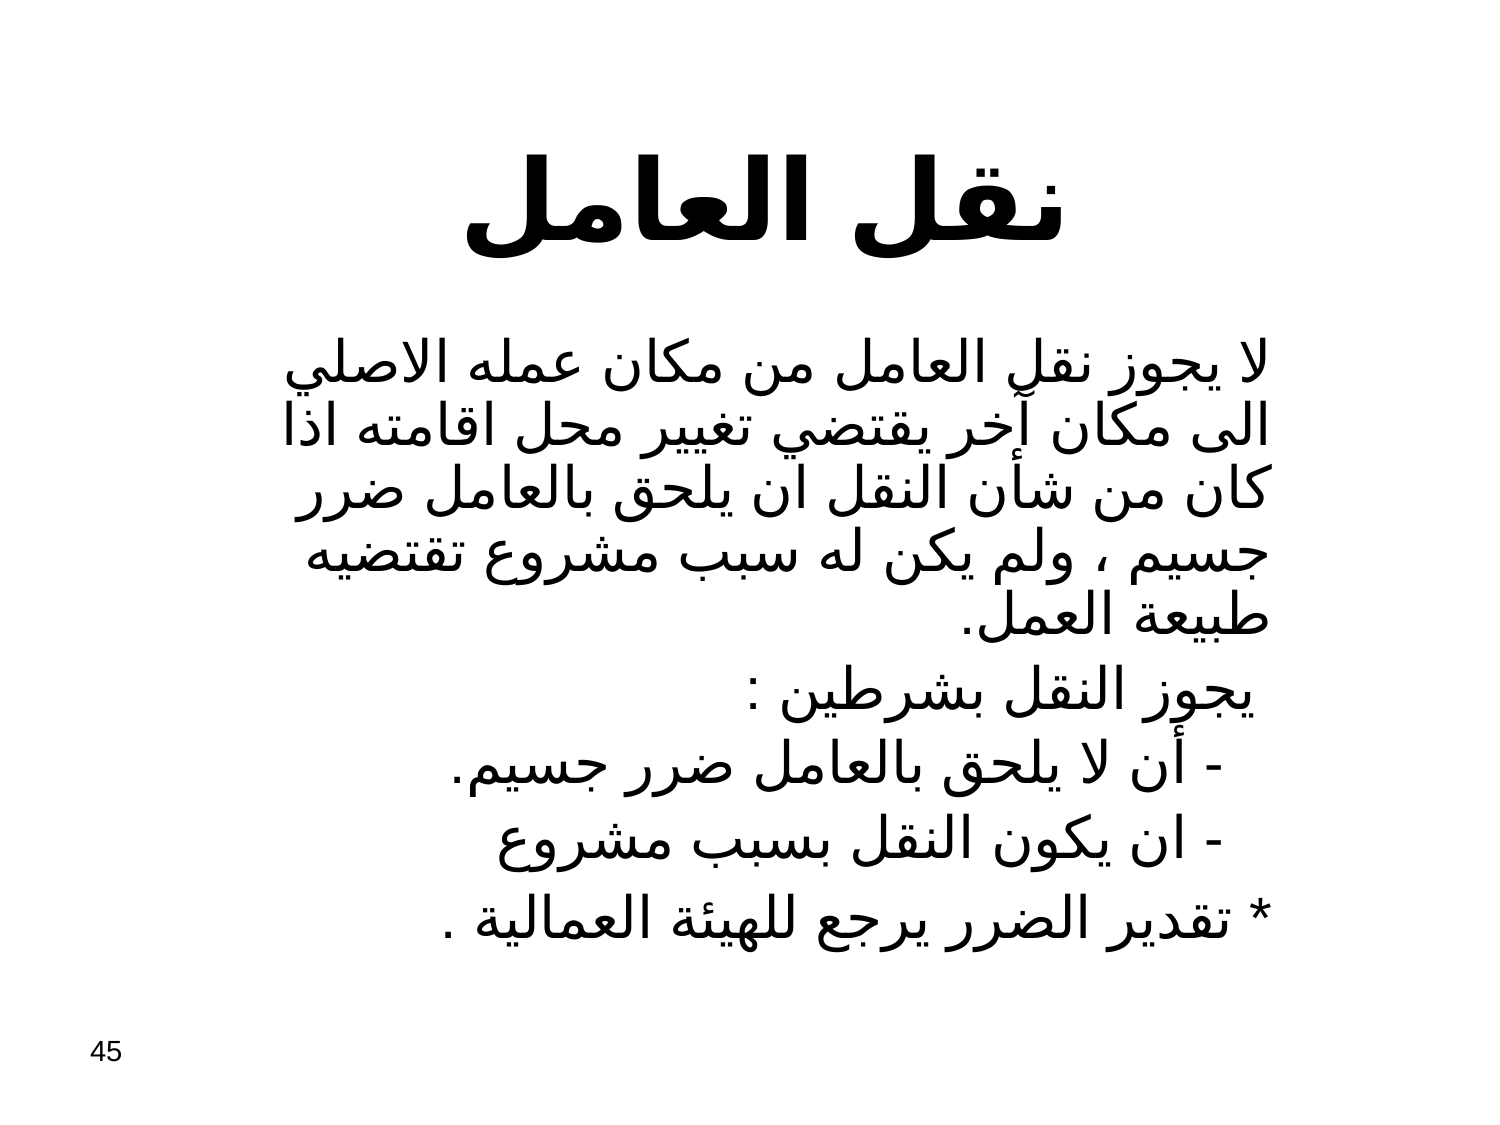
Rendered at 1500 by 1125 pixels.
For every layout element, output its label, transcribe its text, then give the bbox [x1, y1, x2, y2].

subtitle لا يجوز نقل العامل من مكان عمله الاصلي الى مكان آخر يقتضي تغيير محل اقامته اذا كان من شأن النقل ان يلحق بالعامل ضرر جسيم ، ولم يكن له سبب مشروع تقتضيه طبيعة العمل. يجوز النقل بشرطين : - أن لا يلحق بالعامل ضرر جسيم. - ان يكون النقل بسبب مشروع * تقدير الضرر يرجع للهيئة العمالية . [237, 324, 1288, 963]
title نقل العامل [112, 74, 1388, 317]
slide_number 45 [74, 1024, 426, 1103]
